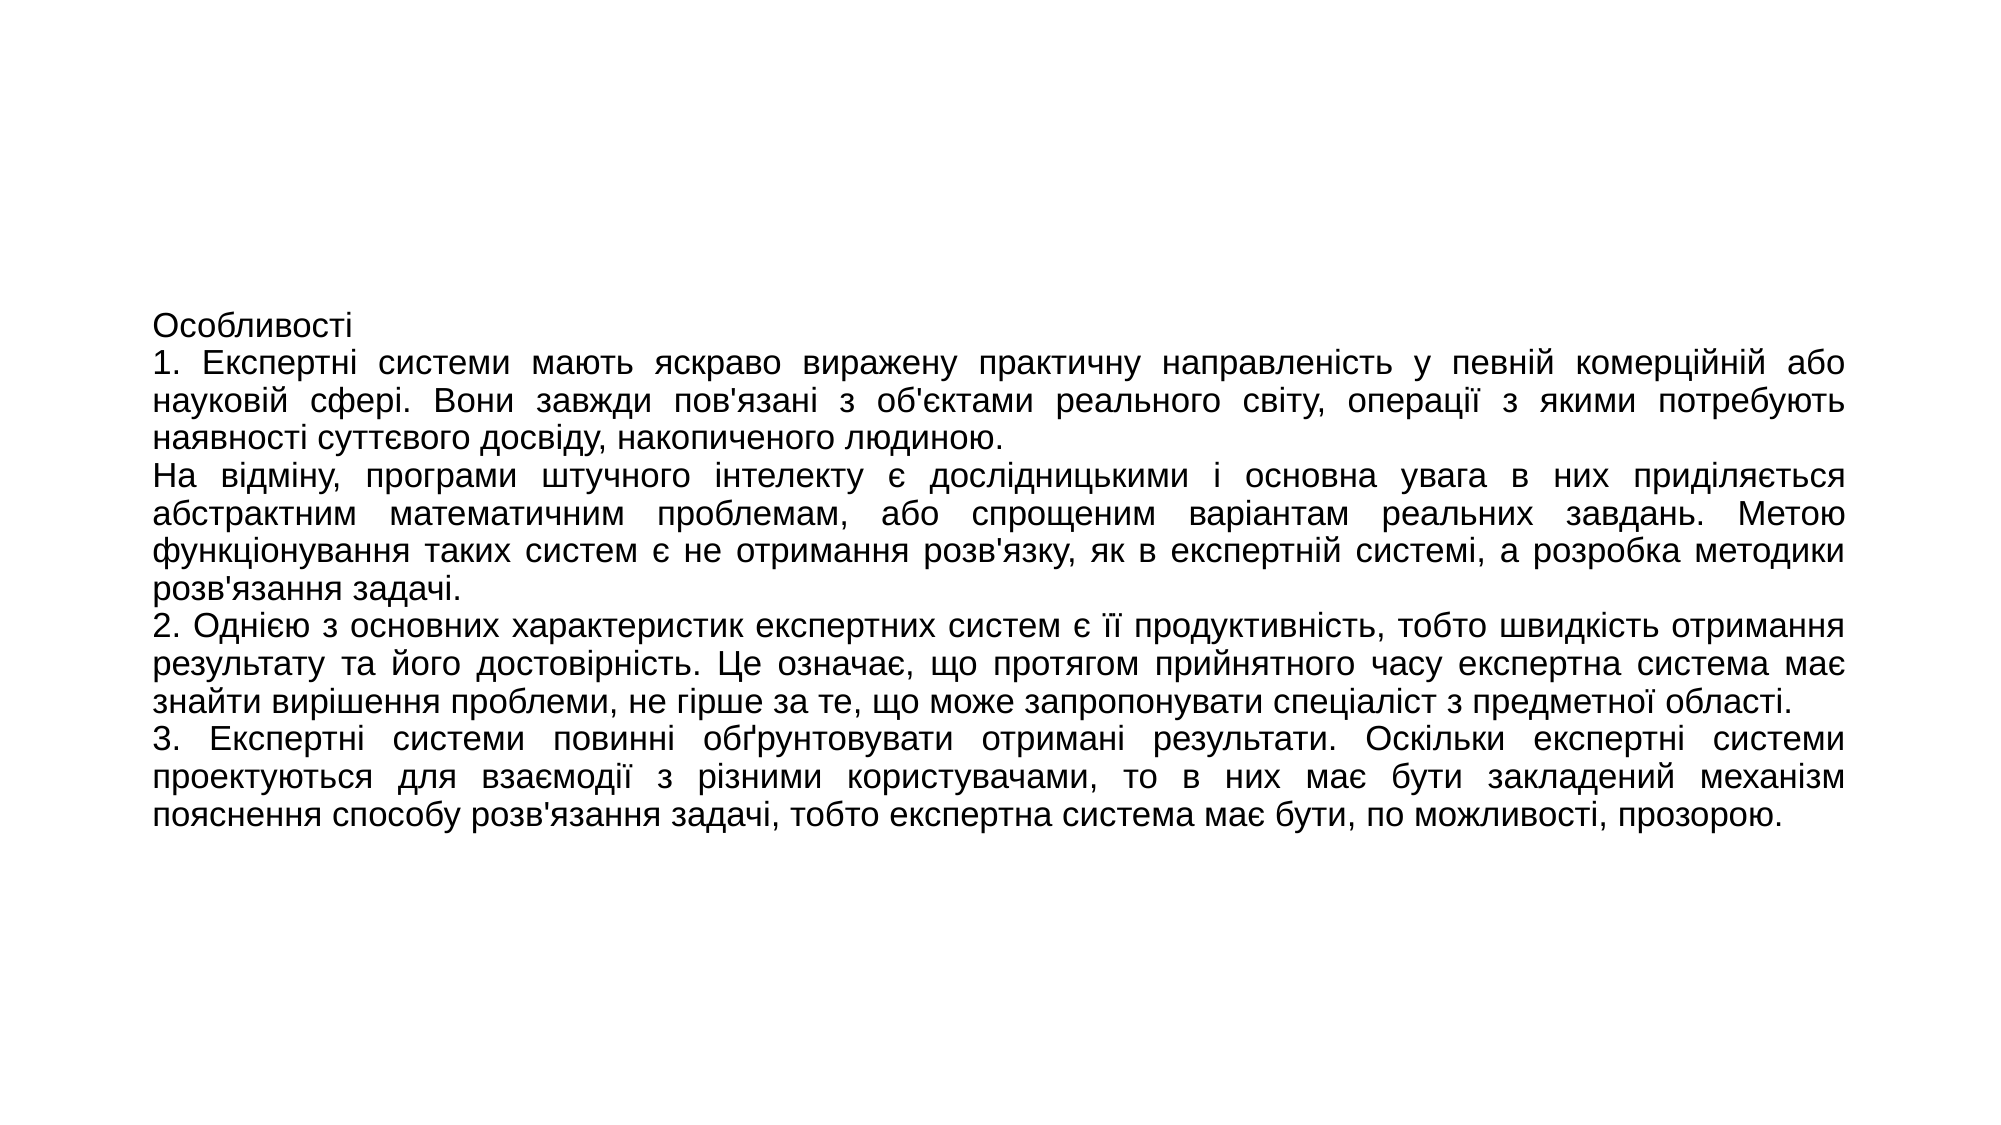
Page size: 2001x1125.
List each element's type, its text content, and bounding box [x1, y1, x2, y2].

list Особливості 1. Експертні системи мають яскраво виражену практичну направленість у певній комерційній або науковій сфері. Вони завжди пов'язані з об'єктами реального світу, операції з якими потребують наявності суттєвого досвіду, накопиченого людиною. На відміну, програми штучного інтелекту є дослідницькими і основна увага в них приділяється абстрактним математичним проблемам, або спрощеним варіантам реальних завдань. Метою функціонування таких систем є не отримання розв'язку, як в експертній системі, а розробка методики розв'язання задачі. 2. Однією з основних характеристик експертних систем є її продуктивність, тобто швидкість отримання результату та його достовірність. Це означає, що протягом прийнятного часу експертна система має знайти вирішення проблеми, не гірше за те, що може запропонувати спеціаліст з предметної області. 3. Експертні системи повинні обґрунтовувати отримані результати. Оскільки експертні системи проектуються для взаємодії з різними користувачами, то в них має бути закладений механізм пояснення способу розв'язання задачі, тобто експертна система має бути, по можливості, прозорою. [137, 299, 1863, 1014]
